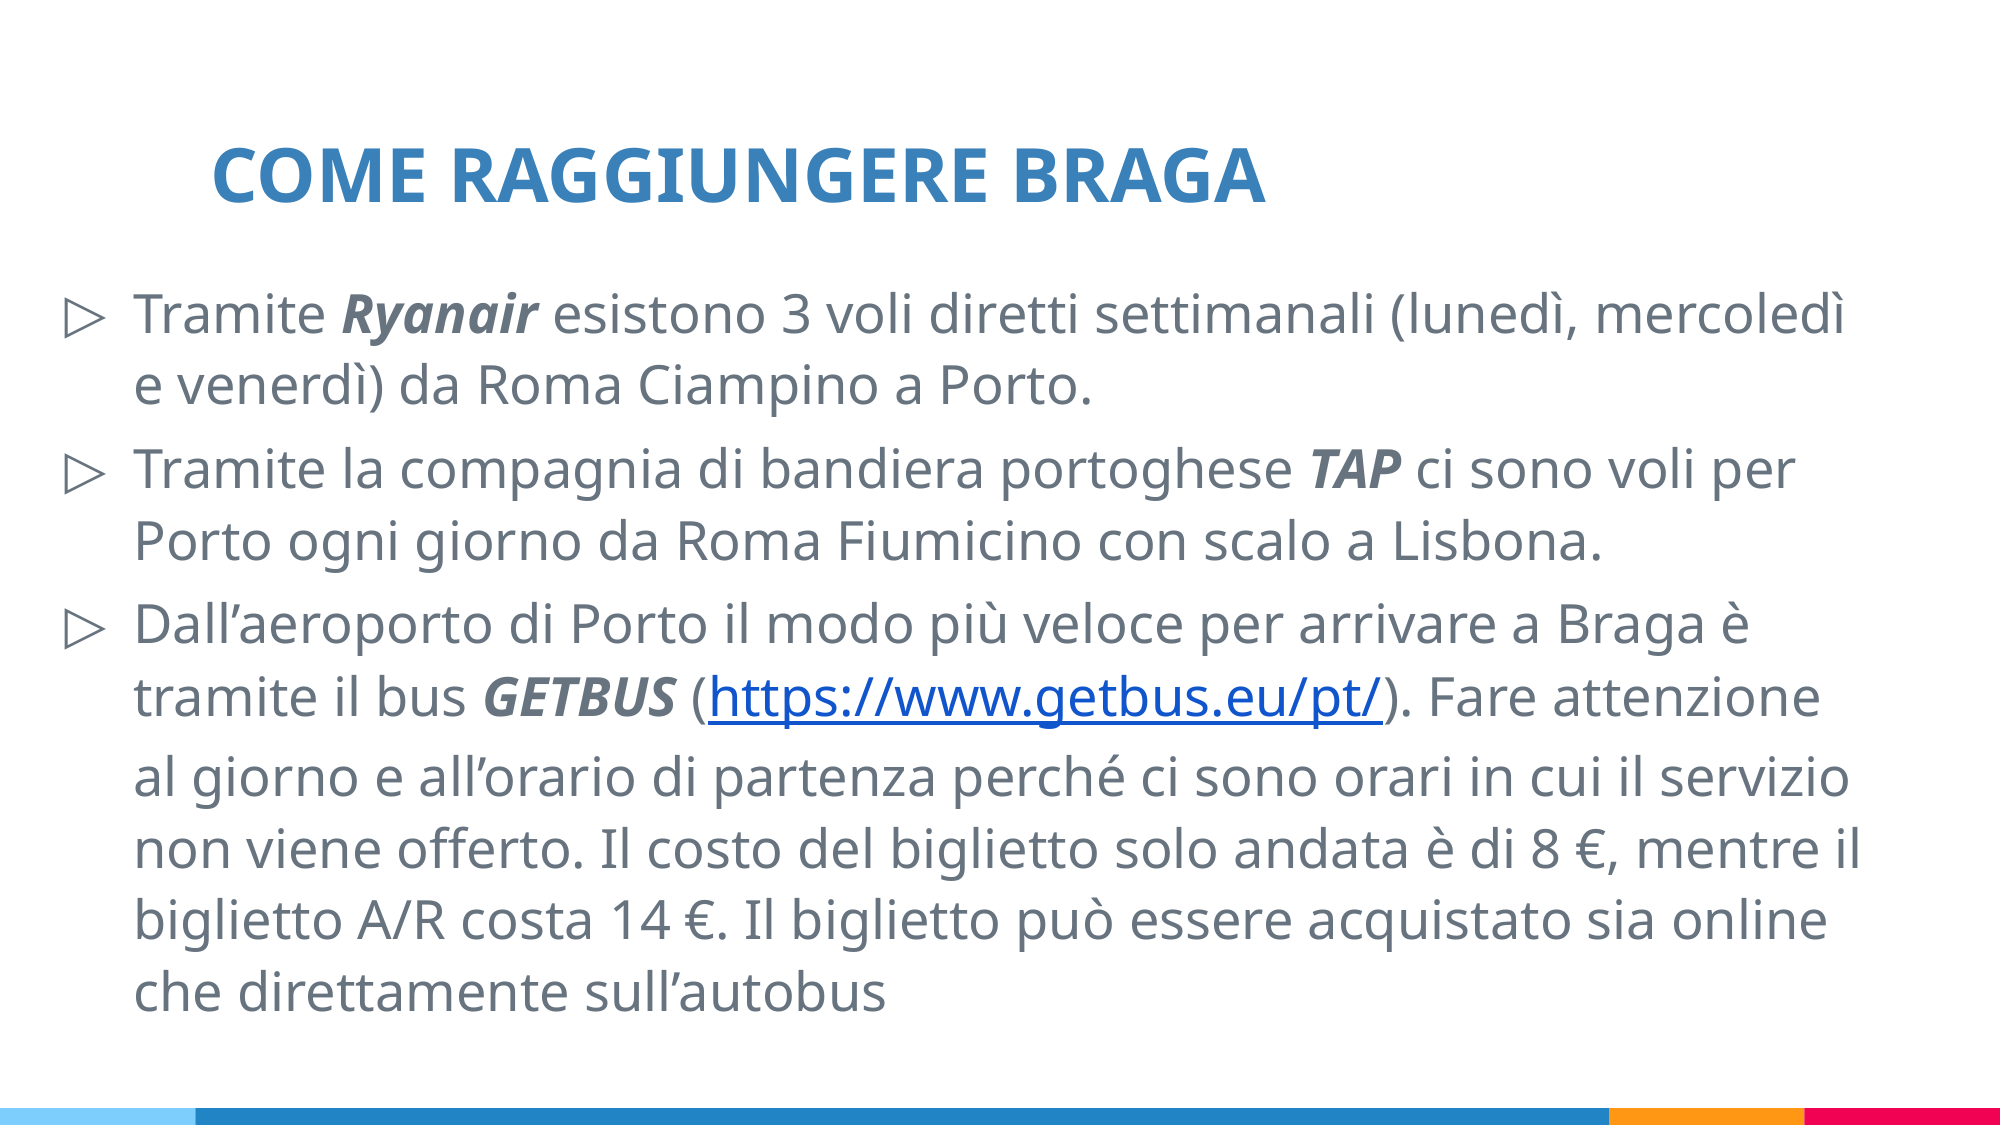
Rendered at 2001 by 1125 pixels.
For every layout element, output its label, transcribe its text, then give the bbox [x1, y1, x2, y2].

title COME RAGGIUNGERE BRAGA [195, 45, 1609, 233]
list Tramite Ryanair esistono 3 voli diretti settimanali (lunedì, mercoledì e venerdì) da Roma Ciampino a Porto. Tramite la compagnia di bandiera portoghese TAP ci sono voli per Porto ogni giorno da Roma Fiumicino con scalo a Lisbona. Dall’aeroporto di Porto il modo più veloce per arrivare a Braga è tramite il bus GETBUS (https://www.getbus.eu/pt/). Fare attenzione al giorno e all’orario di partenza perché ci sono orari in cui il servizio non viene offerto. Il costo del biglietto solo andata è di 8 €, mentre il biglietto A/R costa 14 €. Il biglietto può essere acquistato sia online che direttamente sull’autobus [43, 257, 1890, 1088]
